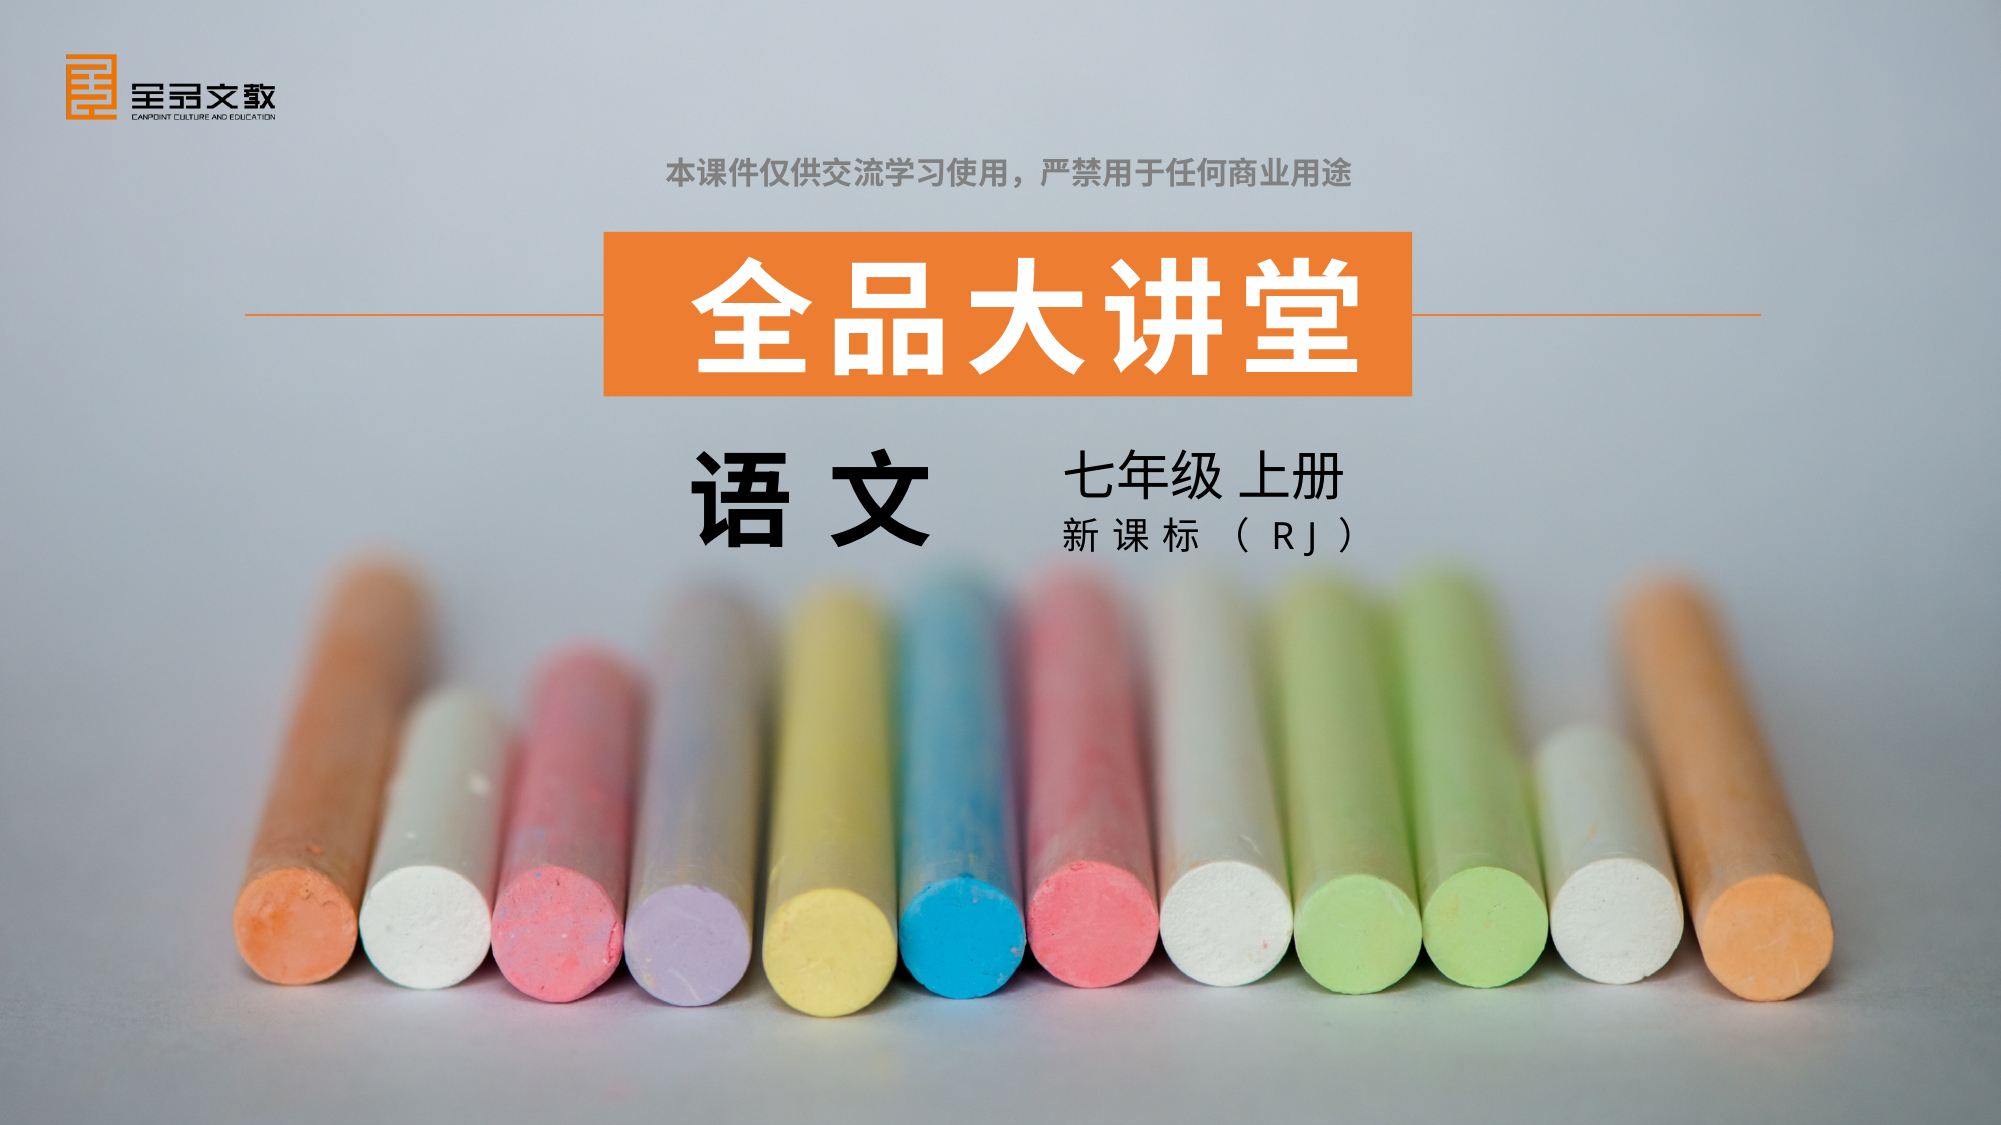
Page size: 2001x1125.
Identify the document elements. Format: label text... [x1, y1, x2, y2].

text_box [0, 0, 2000, 1125]
text_box 新课标（RJ） [1047, 504, 1501, 565]
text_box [245, 231, 1761, 399]
picture [64, 50, 279, 124]
text_box 七年级 上册 [1047, 433, 1514, 514]
text_box 本课件仅供交流学习使用，严禁用于任何商业用途 [522, 152, 1496, 199]
text_box 语 文 [673, 426, 991, 567]
